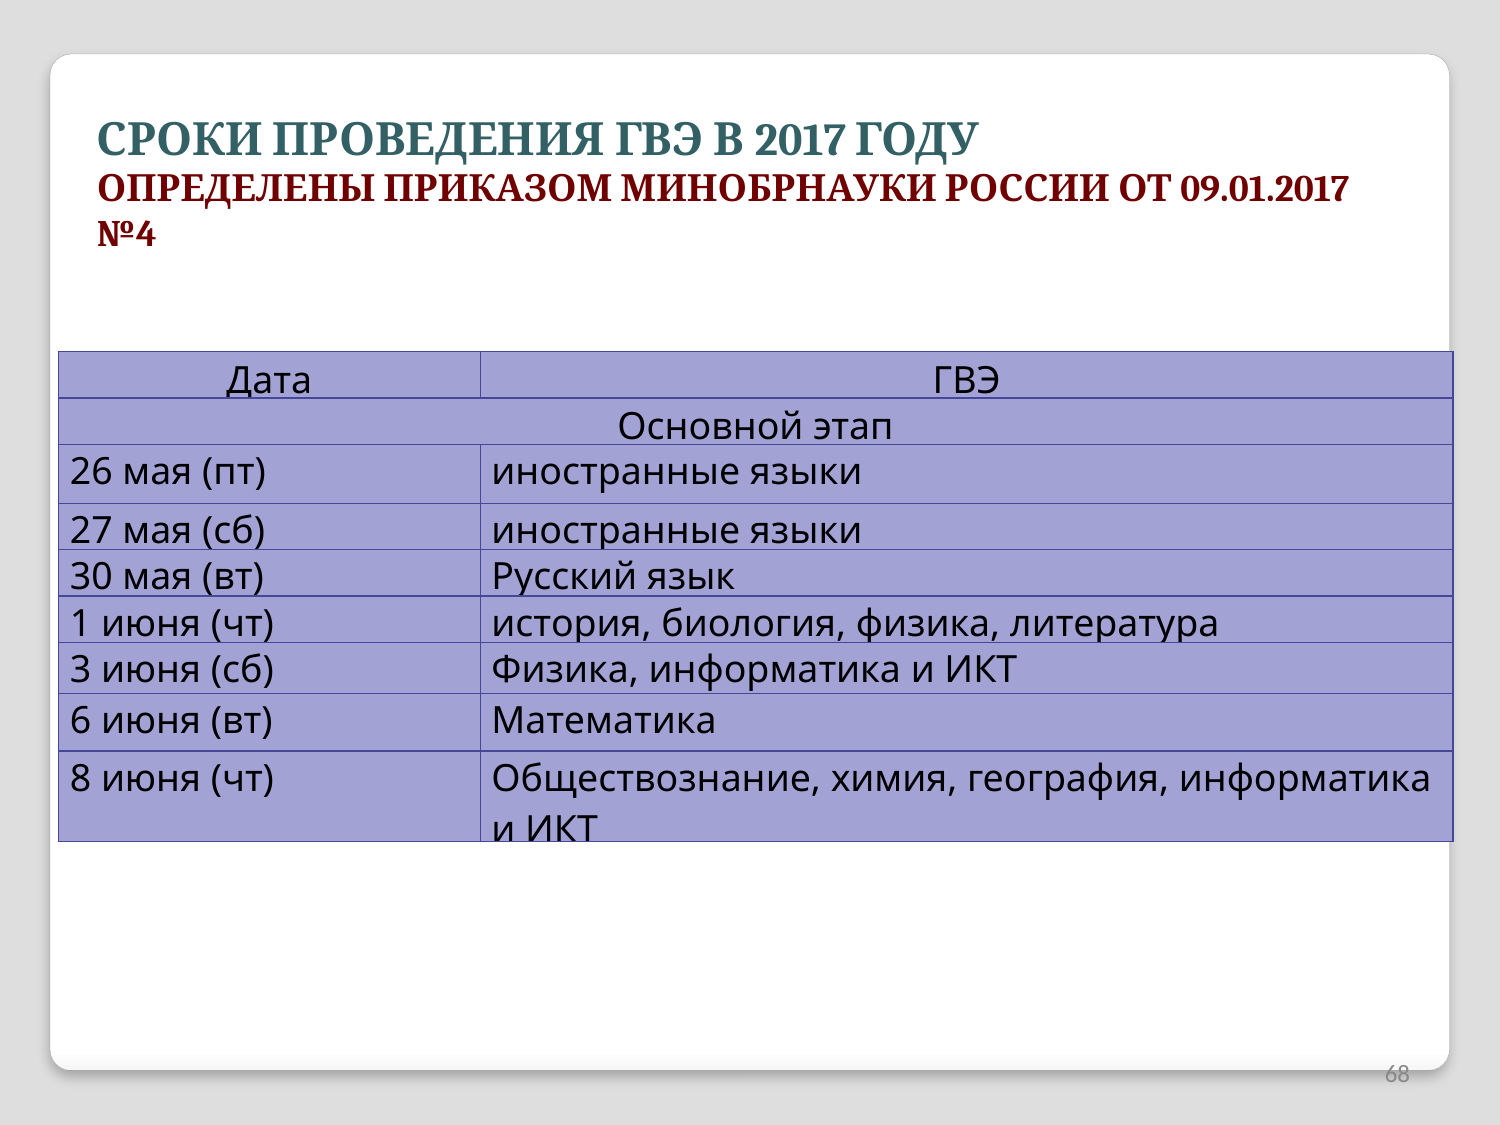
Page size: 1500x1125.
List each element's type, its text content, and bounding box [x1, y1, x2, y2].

table_cell Физика, информатика и ИКТ [481, 643, 1452, 693]
table_cell 26 мая (пт) [59, 445, 480, 503]
table_cell 27 мая (сб) [59, 504, 480, 549]
table_cell иностранные языки [481, 504, 1452, 549]
table_cell история, биология, физика, литература [481, 597, 1452, 642]
text_box 68 [1074, 1042, 1425, 1103]
table_cell иностранные языки [481, 445, 1452, 503]
table_cell 6 июня (вт) [59, 694, 480, 750]
table_header ГВЭ [481, 352, 1452, 397]
title СРОКИ ПРОВЕДЕНИЯ ГВЭ В 2017 ГОДУ ОПРЕДЕЛЕНЫ ПРИКАЗОМ МИНОБРНАУКИ РОССИИ ОТ 09.01.2017 №4 [82, 101, 1432, 307]
table_header Дата [59, 352, 480, 397]
table_cell Математика [481, 694, 1452, 750]
table_cell Русский язык [481, 550, 1452, 595]
table_cell 3 июня (сб) [59, 643, 480, 693]
table_cell 1 июня (чт) [59, 597, 480, 642]
table_cell Основной этап [59, 399, 1452, 444]
table_cell 8 июня (чт) [59, 752, 480, 841]
table_cell Обществознание, химия, география, информатика и ИКТ [481, 752, 1452, 841]
table_cell 30 мая (вт) [59, 550, 480, 595]
